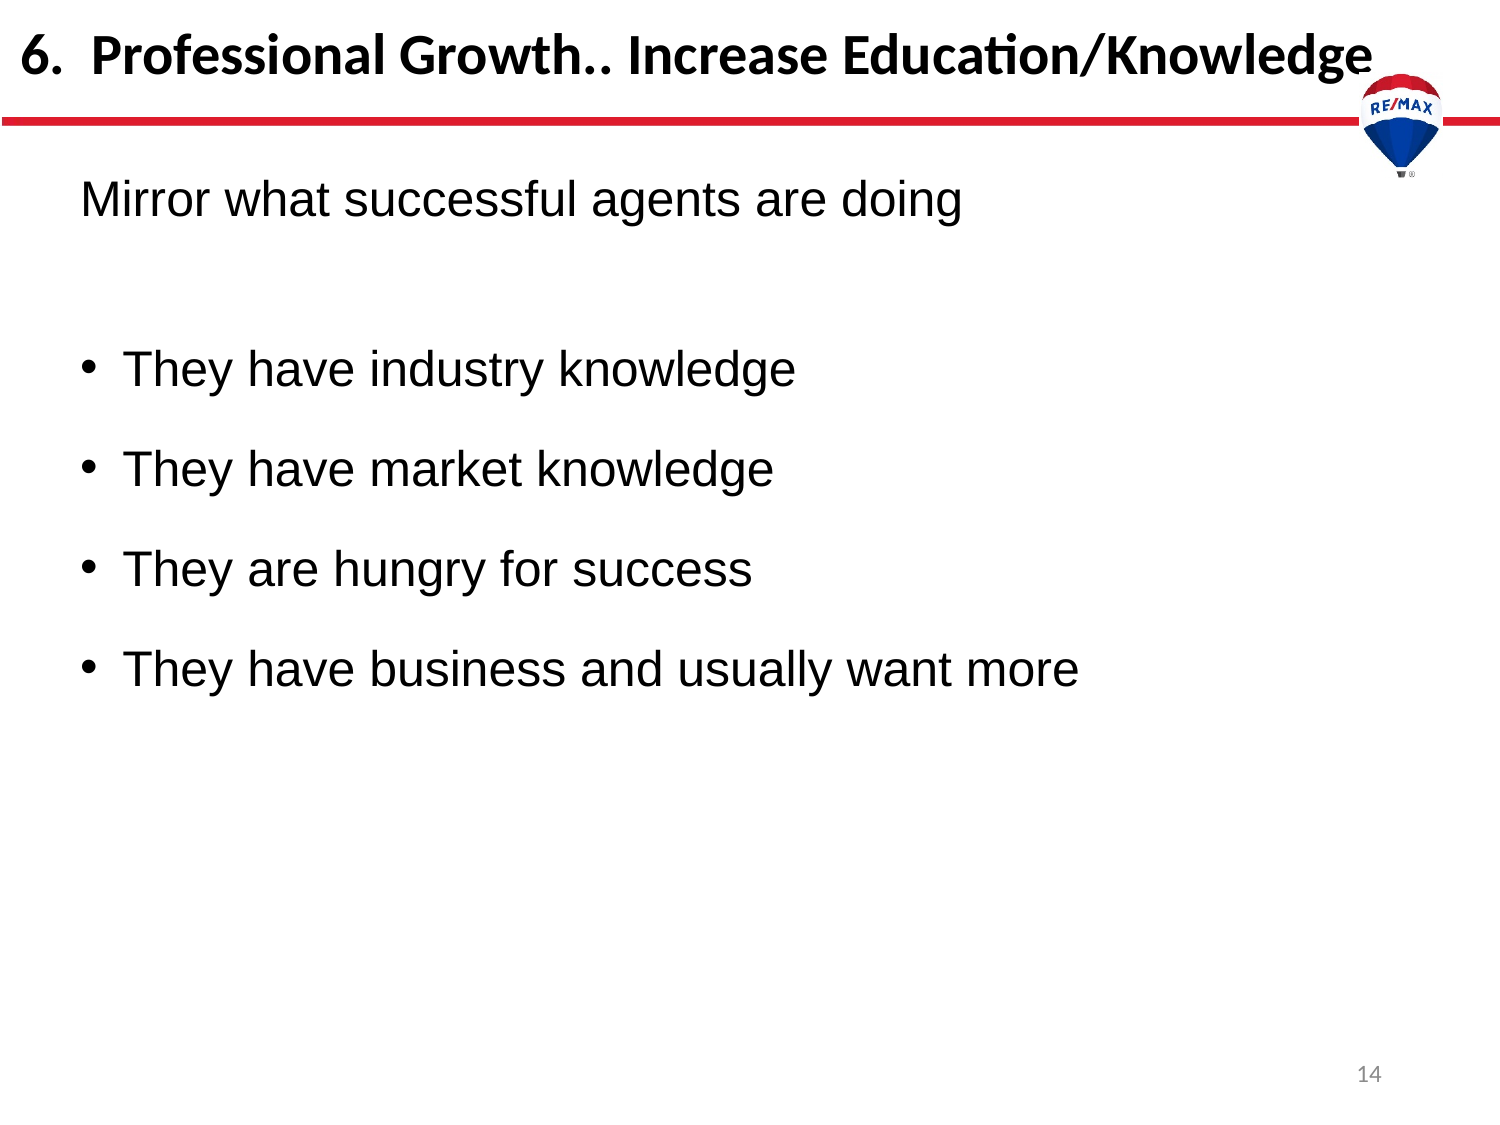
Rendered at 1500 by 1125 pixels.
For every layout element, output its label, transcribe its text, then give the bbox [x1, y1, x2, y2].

picture [0, 72, 1500, 178]
text_box 6. Professional Growth.. Increase Education/Knowledge [5, 9, 1443, 94]
slide_number 14 [1059, 1042, 1397, 1103]
text_box Mirror what successful agents are doing They have industry knowledge They have market knowledge They are hungry for success They have business and usually want more [65, 159, 1416, 779]
